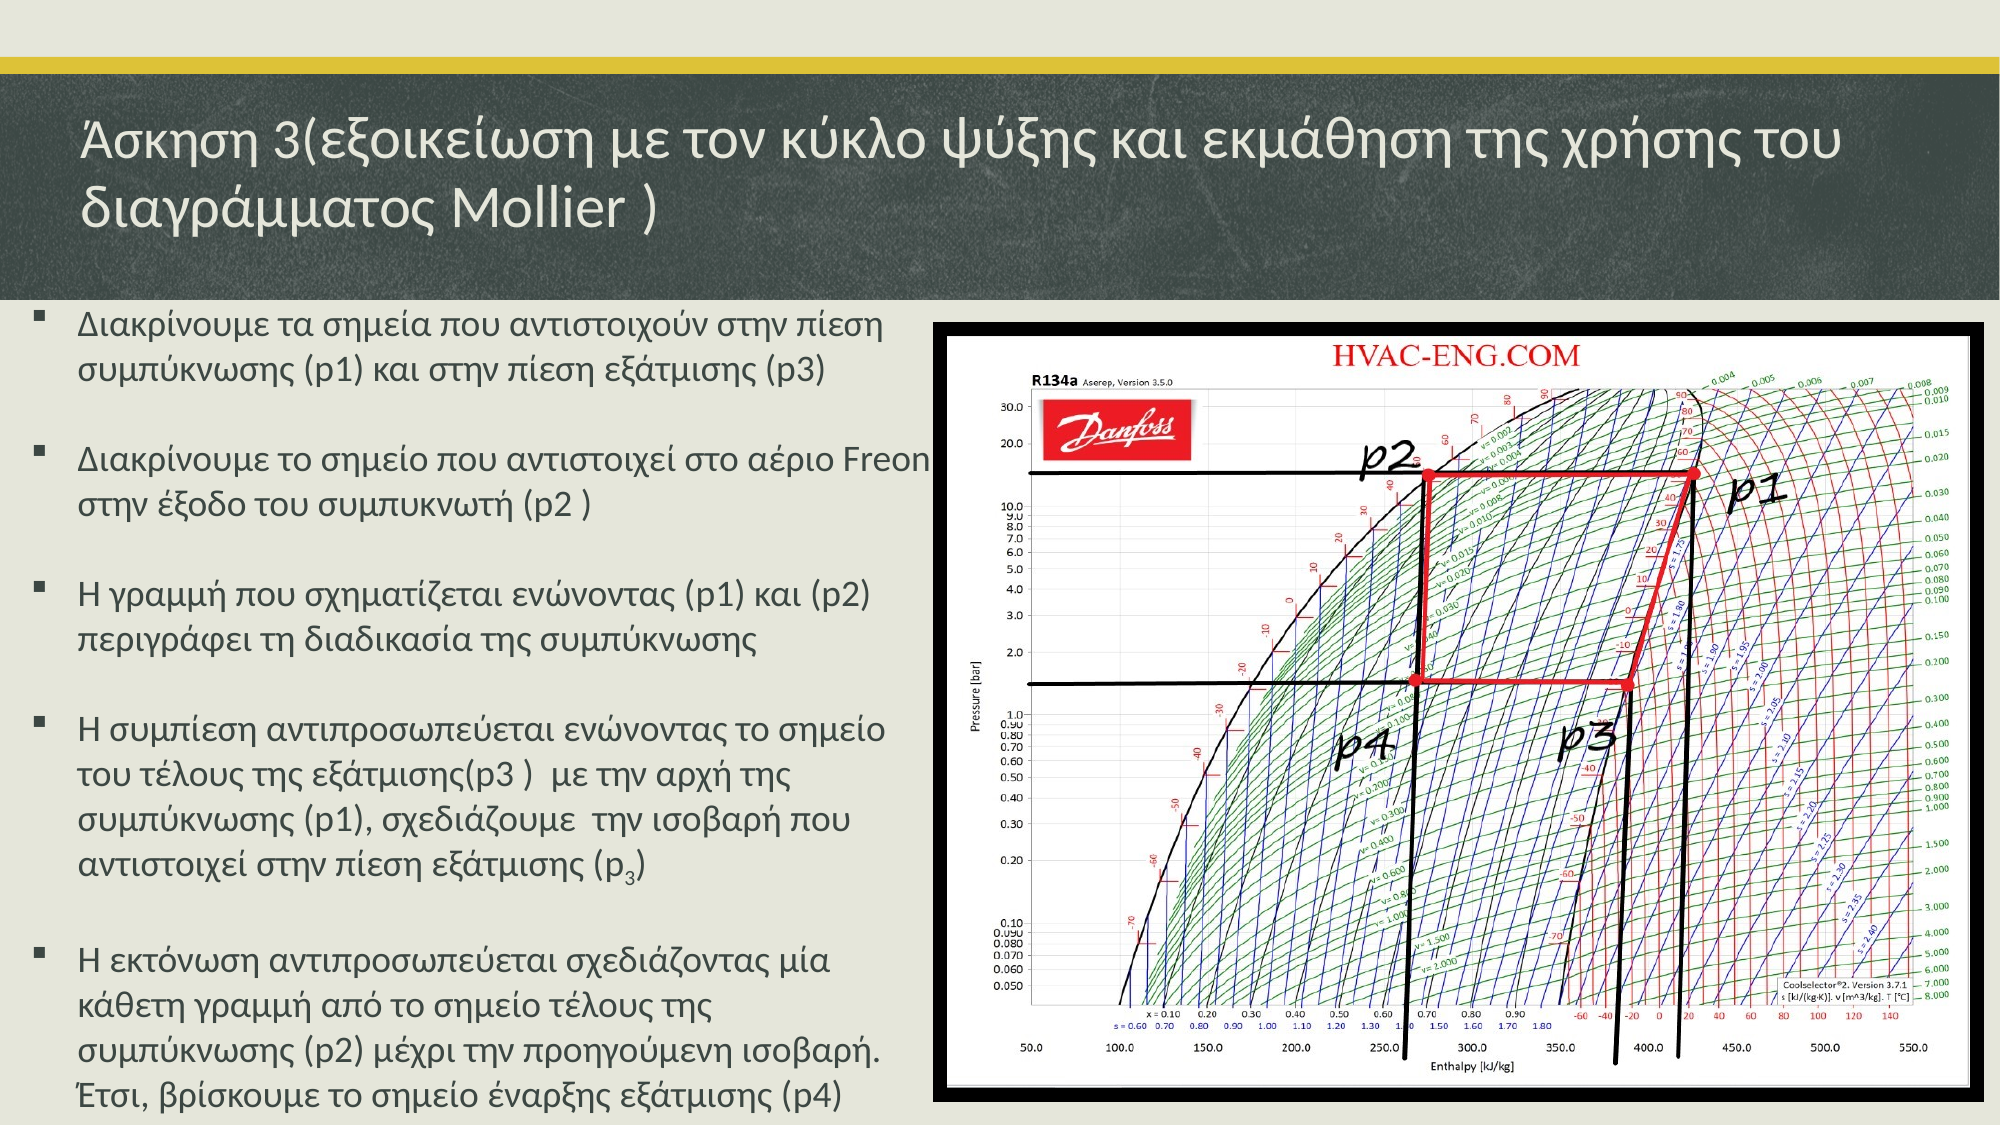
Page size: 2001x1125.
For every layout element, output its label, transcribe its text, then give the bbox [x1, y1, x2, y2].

picture [946, 336, 1970, 1088]
title Άσκηση 3(εξοικείωση με τον κύκλο ψύξης και εκμάθηση της χρήσης του διαγράμματος Mollier ) [65, 94, 2000, 319]
text_box Διακρίνουμε τα σημεία που αντιστοιχούν στην πίεση συμπύκνωσης (p1) και στην πίεση εξάτμισης (p3) Διακρίνουμε το σημείο που αντιστοιχεί στο αέριο Freon στην έξοδο του συμπυκνωτή (p2 ) Η γραμμή που σχηματίζεται ενώνοντας (p1) και (p2) περιγράφει τη διαδικασία της συμπύκνωσης Η συμπίεση αντιπροσωπεύεται ενώνοντας το σημείο του τέλους της εξάτμισης(p3 ) με την αρχή της συμπύκνωσης (p1), σχεδιάζουμε την ισοβαρή που αντιστοιχεί στην πίεση εξάτμισης (p3) Η εκτόνωση αντιπροσωπεύεται σχεδιάζοντας μία κάθετη γραμμή από το σημείο τέλους της συμπύκνωσης (p2) μέχρι την προηγούμενη ισοβαρή. Έτσι, βρίσκουμε το σημείο έναρξης εξάτμισης (p4) [16, 291, 948, 1123]
picture [0, 74, 2000, 300]
